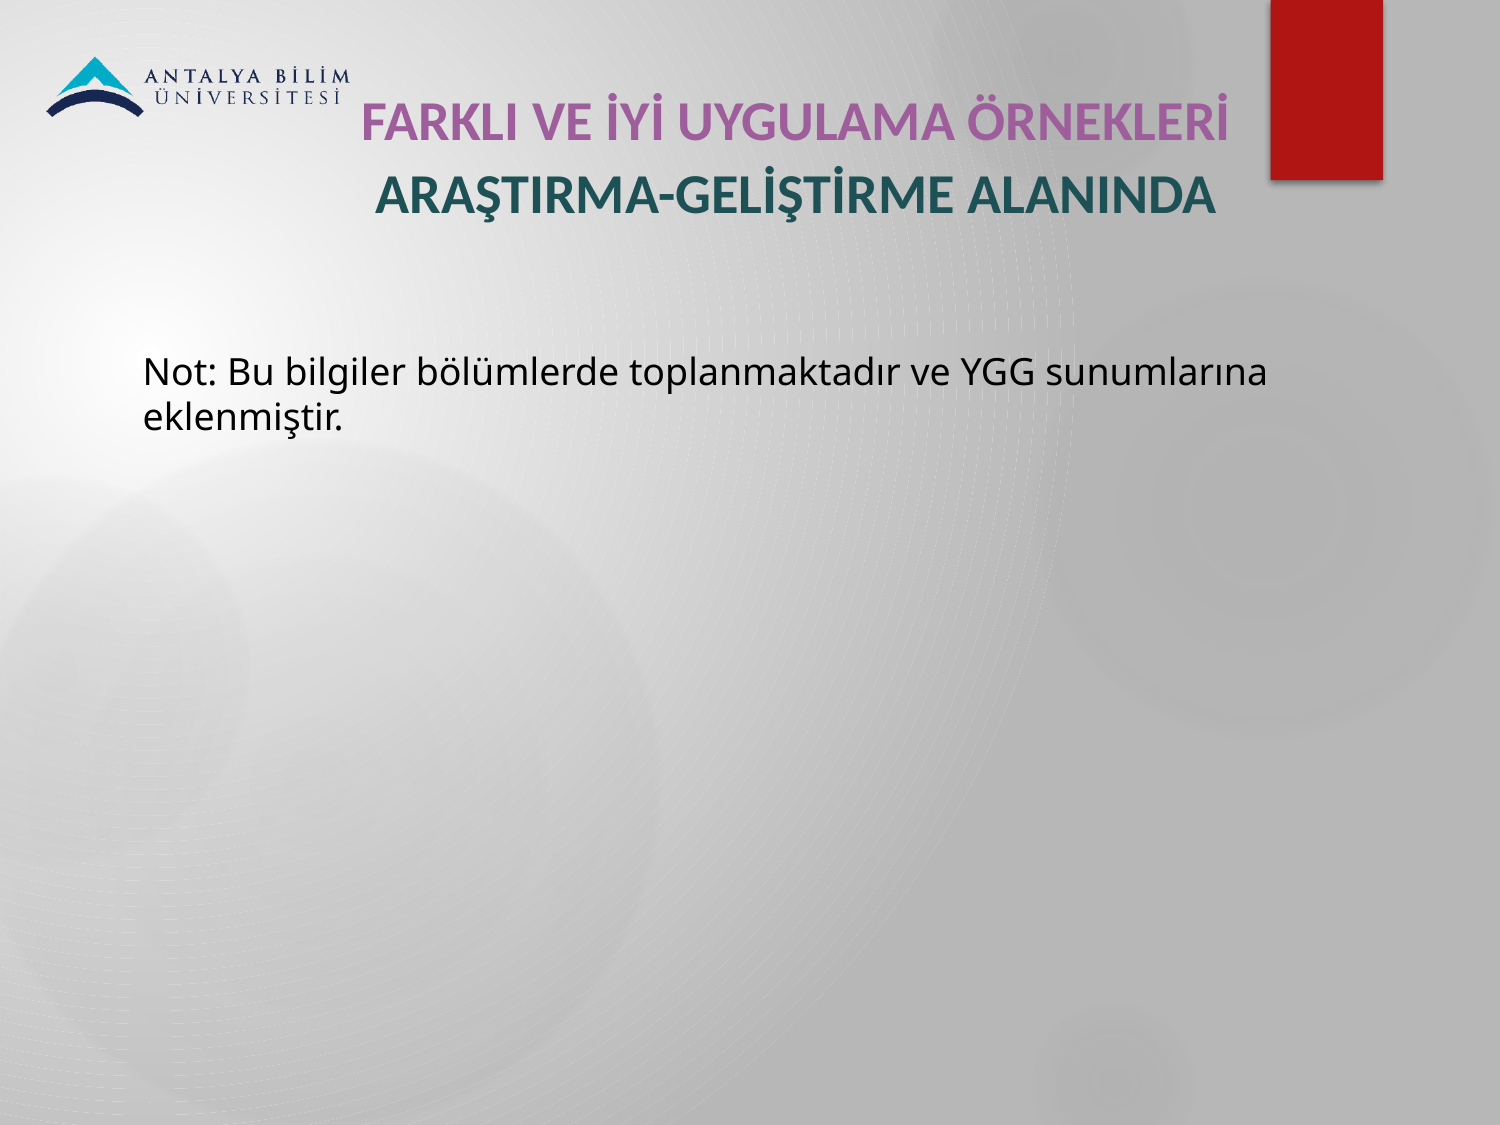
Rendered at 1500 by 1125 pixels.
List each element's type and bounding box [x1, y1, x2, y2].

text_box [335, 77, 1257, 241]
picture [46, 54, 351, 120]
text_box [127, 340, 1327, 446]
